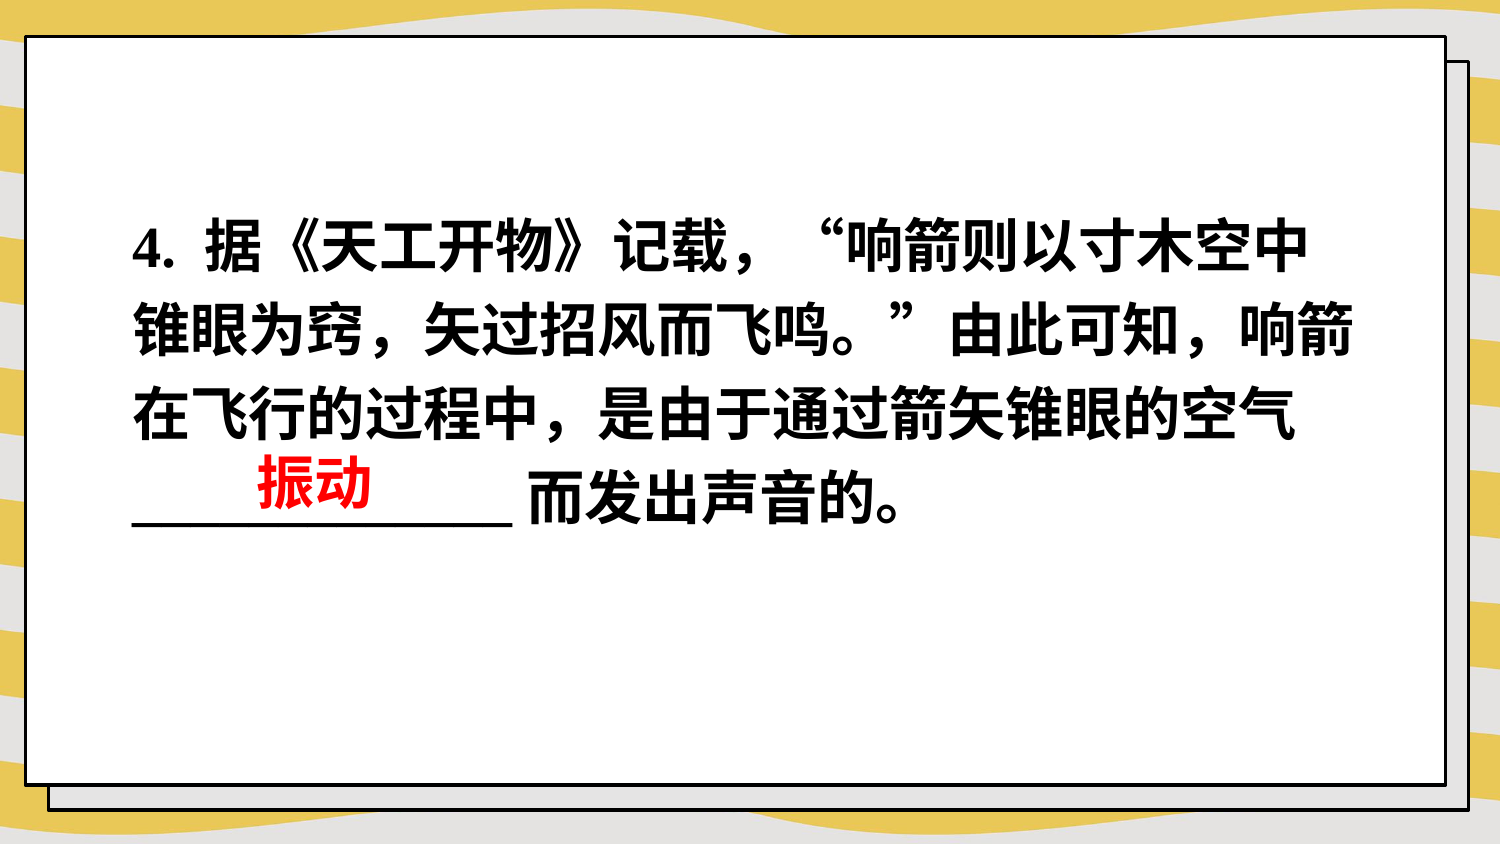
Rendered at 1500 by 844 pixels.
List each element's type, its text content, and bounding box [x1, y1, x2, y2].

text_box 4. 据《天工开物》记载，“响箭则以寸木空中锥眼为窍，矢过招风而飞鸣。”由此可知，响箭在飞行的过程中，是由于通过箭矢锥眼的空气_____________而发出声音的。 [117, 187, 1383, 539]
text_box 振动 [239, 439, 390, 524]
picture [0, 0, 1500, 844]
